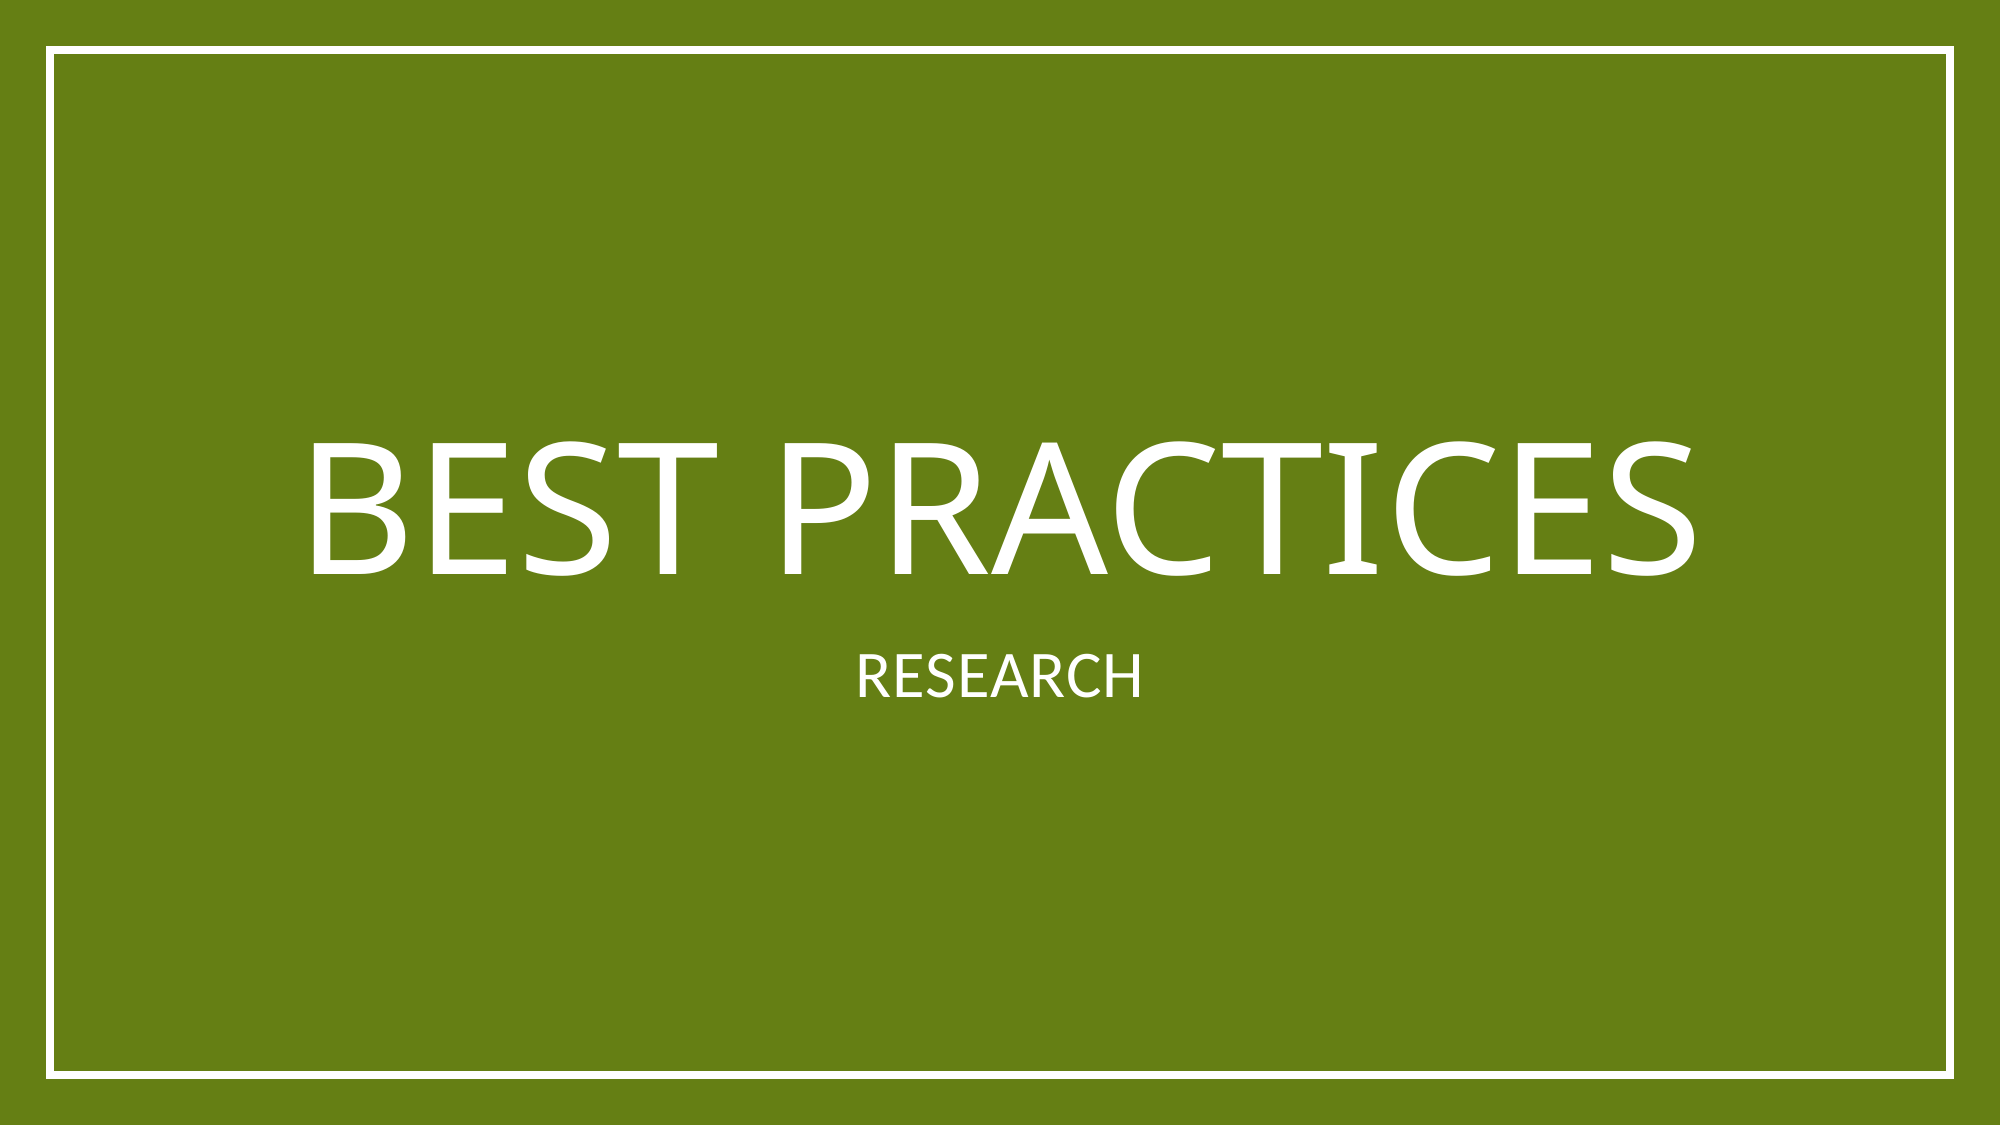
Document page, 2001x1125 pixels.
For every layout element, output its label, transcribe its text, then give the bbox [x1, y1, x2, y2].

title Best practices [137, 253, 1863, 622]
subtitle research [137, 632, 1863, 820]
